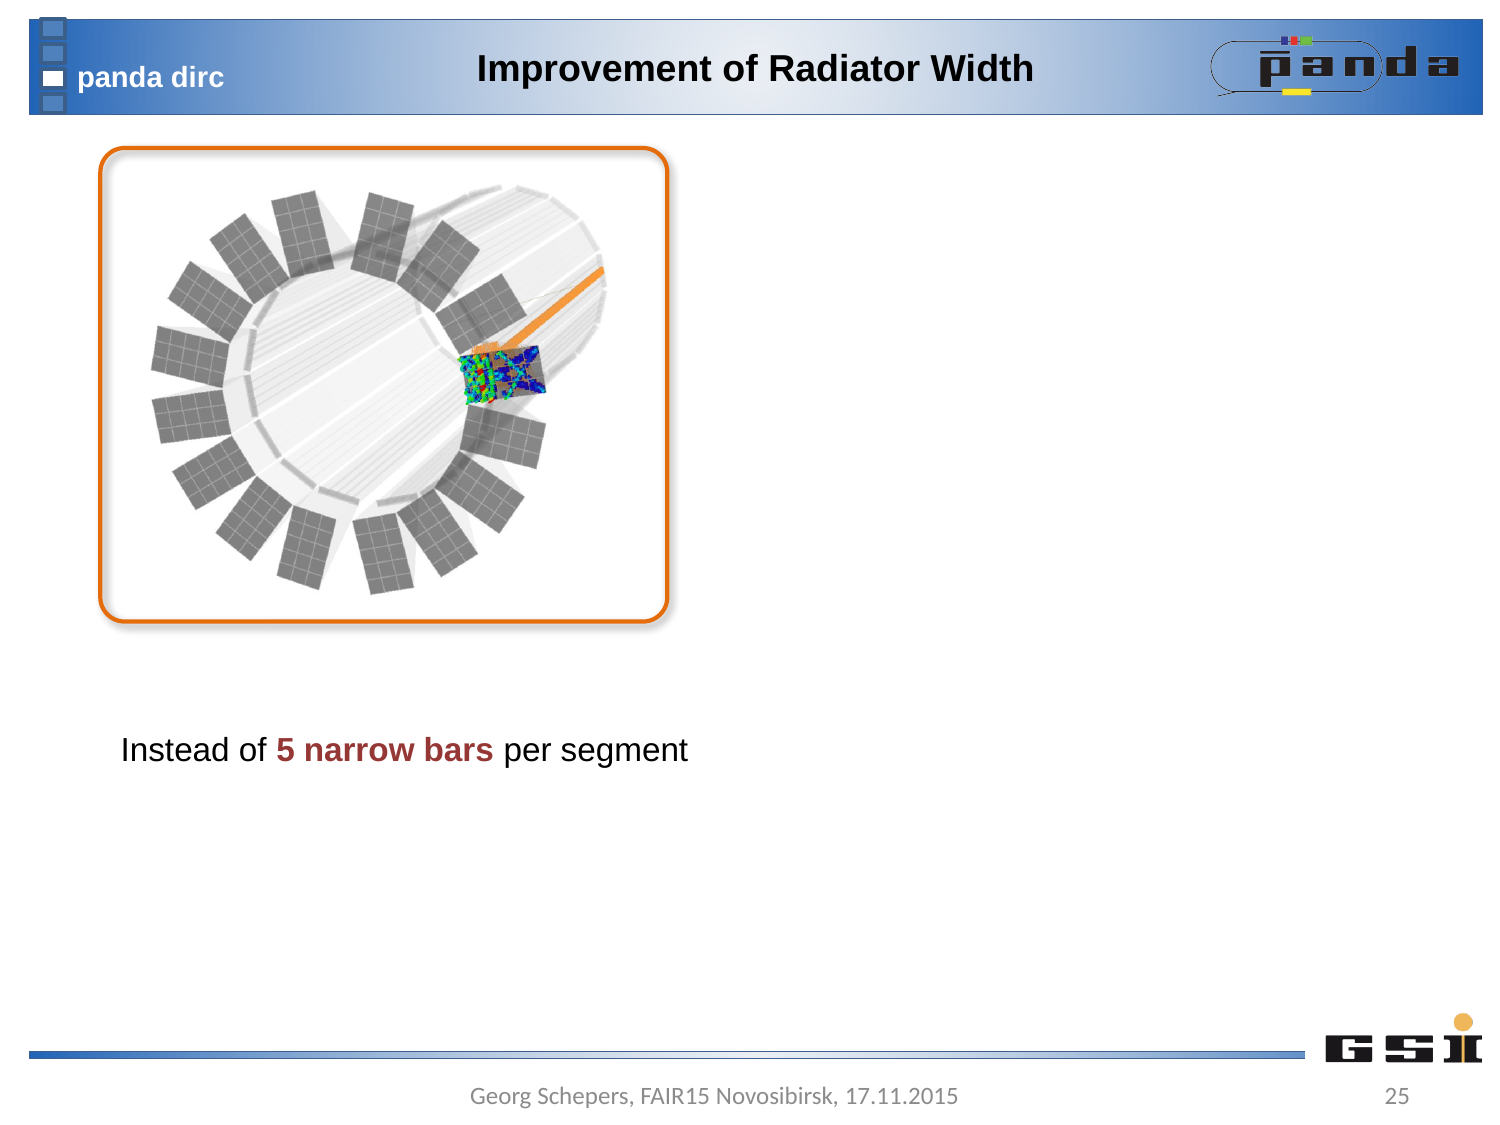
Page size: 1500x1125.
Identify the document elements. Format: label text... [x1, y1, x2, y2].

text_box Instead of 5 narrow bars per segment [105, 621, 869, 949]
picture [1210, 36, 1459, 97]
text_box panda dirc [62, 51, 240, 101]
text_box [39, 67, 67, 90]
text_box [98, 145, 670, 621]
text_box [39, 17, 67, 40]
picture [147, 179, 609, 598]
text_box Improvement of Radiator Width [27, 17, 1484, 117]
footer Georg Schepers, FAIR15 Novosibirsk, 17.11.2015 [360, 1064, 1071, 1124]
text_box [39, 92, 67, 115]
text_box [39, 42, 67, 65]
text_box [27, 1049, 1303, 1061]
text_box [1303, 986, 1496, 1084]
slide_number 25 [1222, 1065, 1425, 1125]
picture [1323, 1011, 1483, 1065]
